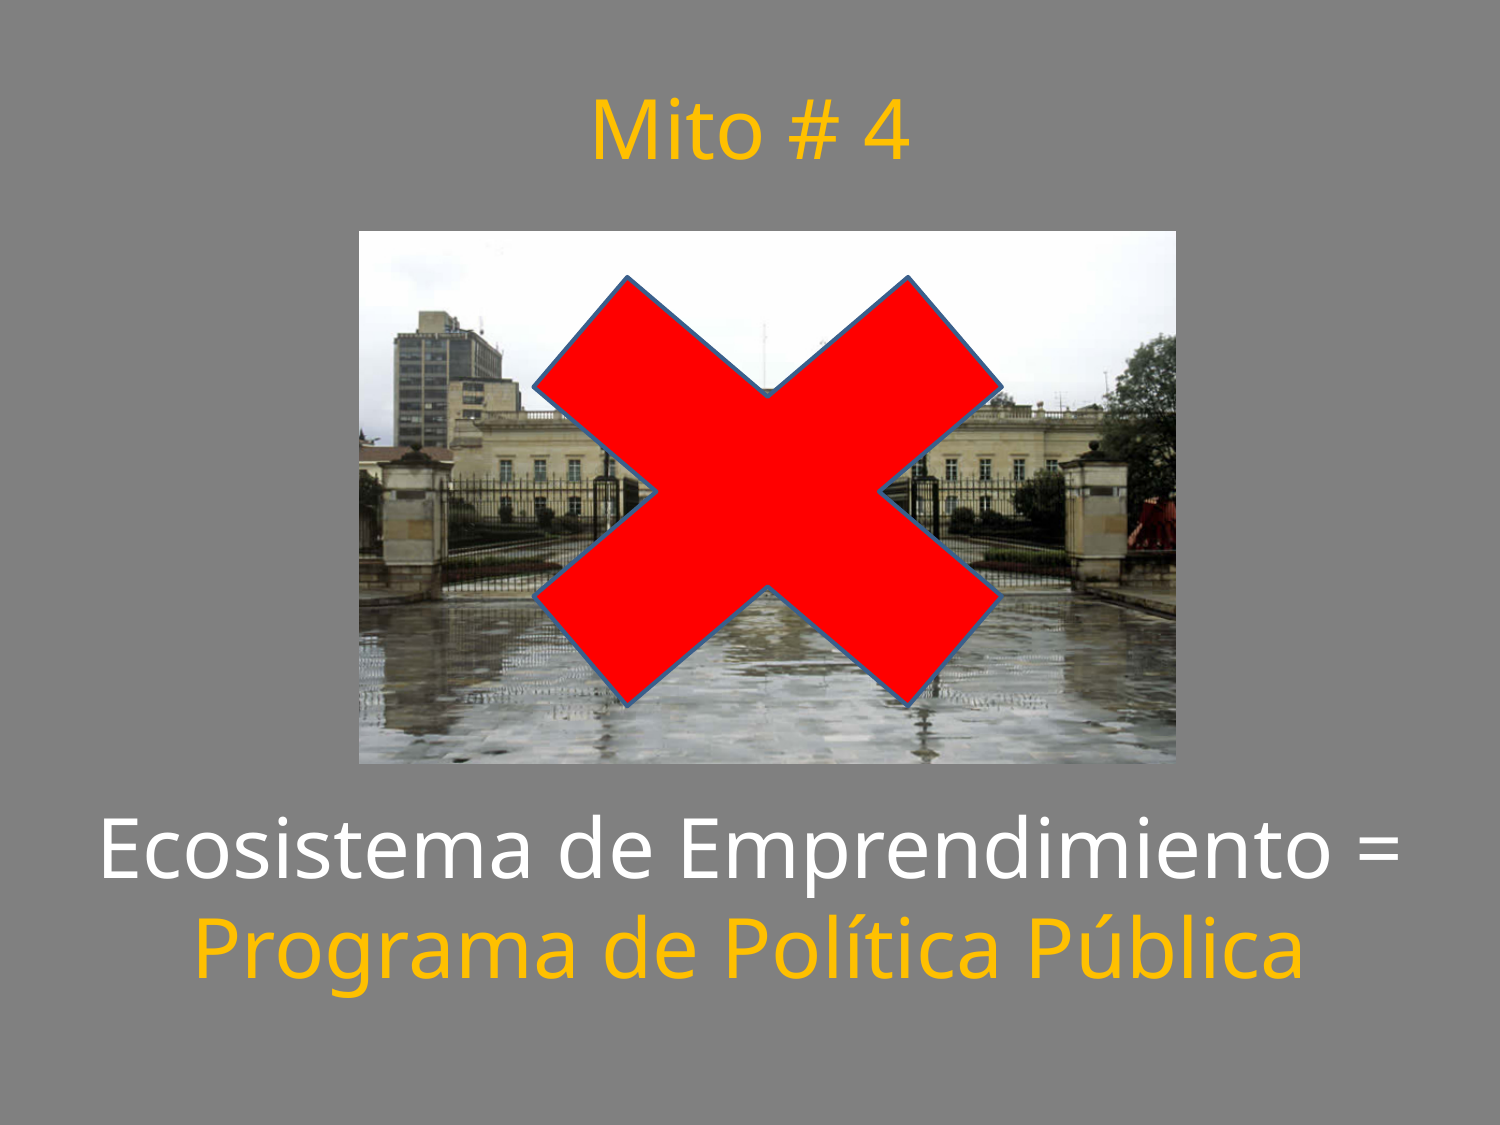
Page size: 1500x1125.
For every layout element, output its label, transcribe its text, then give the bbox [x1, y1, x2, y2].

text_box Ecosistema de Emprendimiento = Programa de Política Pública [0, 787, 1500, 1003]
text_box Mito # 4 [0, 68, 1500, 184]
picture [359, 231, 1176, 764]
